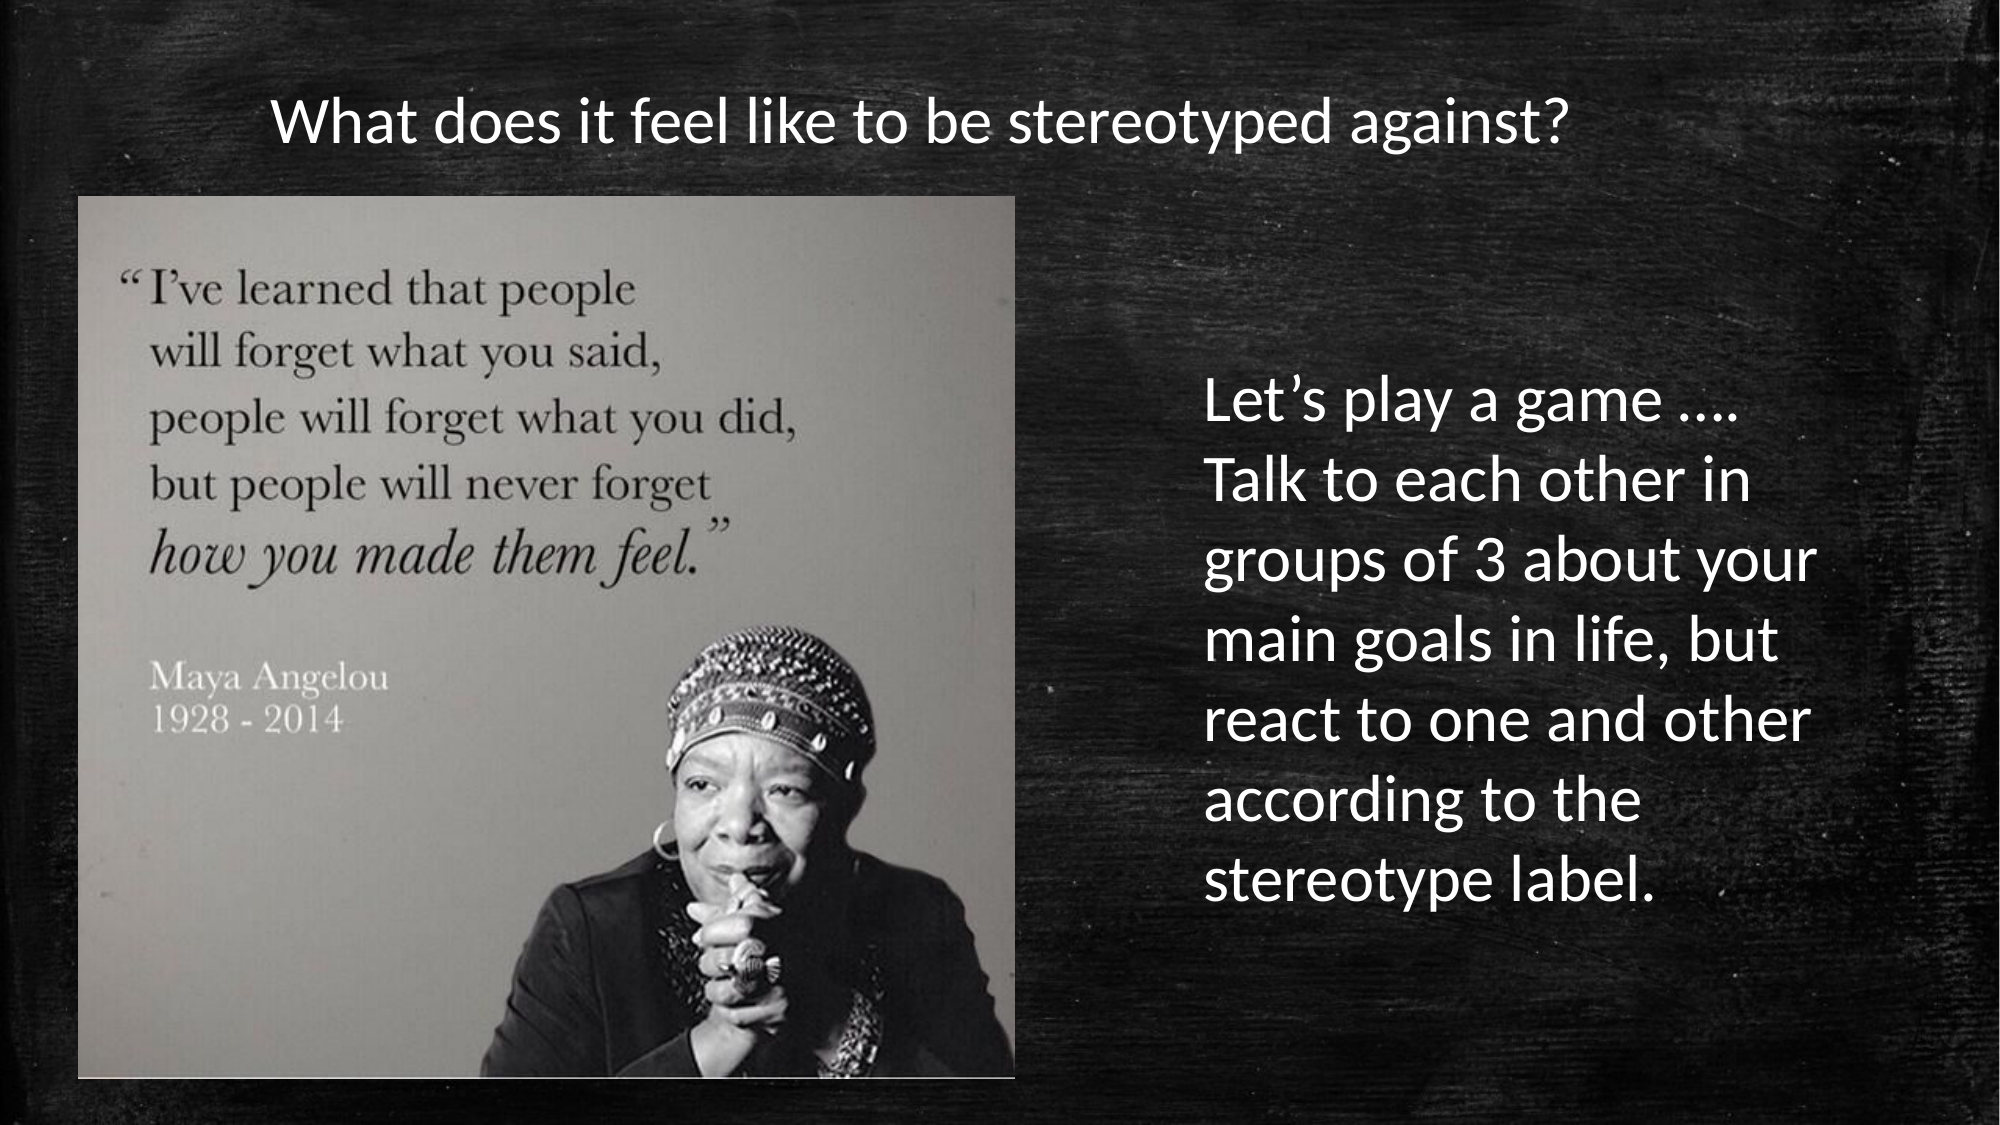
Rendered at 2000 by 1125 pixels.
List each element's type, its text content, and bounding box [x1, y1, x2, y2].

picture [78, 196, 1015, 1080]
text_box Let’s play a game …. Talk to each other in groups of 3 about your main goals in life, but react to one and other according to the stereotype label. [1188, 347, 1871, 922]
text_box What does it feel like to be stereotyped against? [255, 78, 1697, 165]
